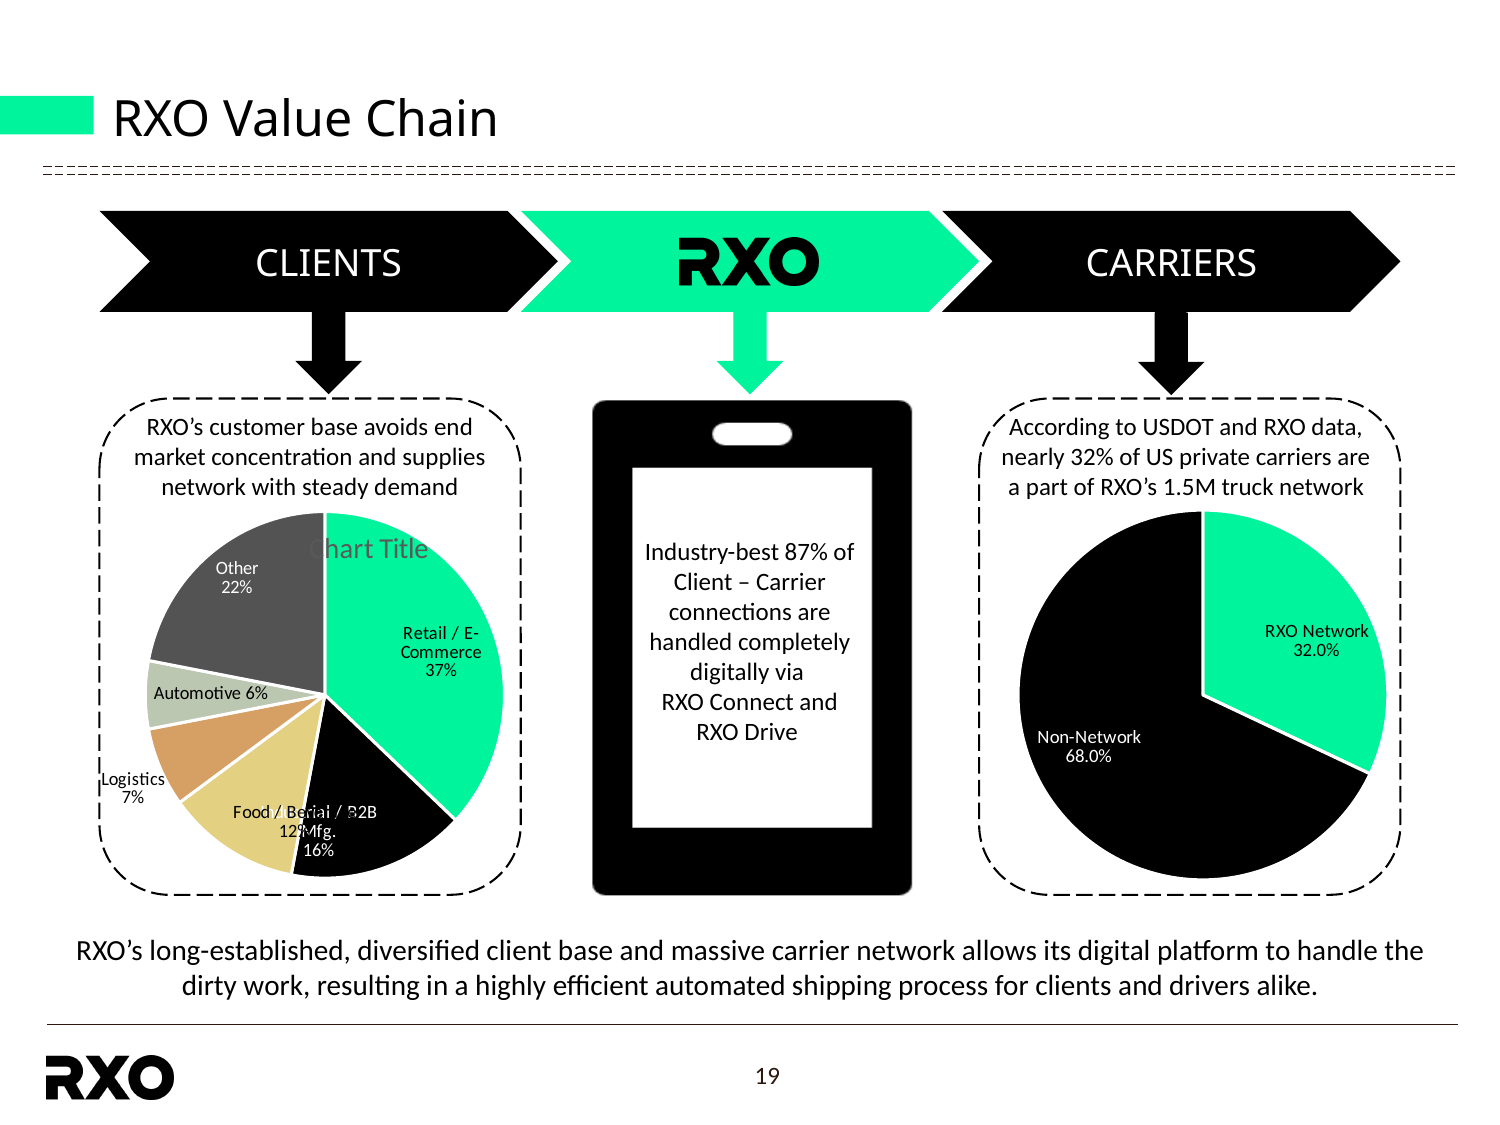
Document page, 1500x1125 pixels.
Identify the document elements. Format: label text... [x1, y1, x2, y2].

text_box RXO’s long-established, diversified client base and massive carrier network allows its digital platform to handle the dirty work, resulting in a highly efficient automated shipping process for clients and drivers alike. [45, 905, 1456, 1024]
text_box [1154, 312, 1187, 316]
text_box [714, 312, 786, 378]
text_box RXO’s customer base avoids end market concentration and supplies network with steady demand [106, 399, 433, 509]
text_box [1391, 431, 1400, 451]
picture [46, 1055, 174, 1100]
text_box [99, 210, 1401, 312]
picture [679, 237, 819, 287]
text_box [1135, 312, 1208, 397]
text_box [0, 95, 95, 135]
text_box [98, 436, 106, 509]
slide_number 19 [733, 1050, 795, 1100]
text_box According to USDOT and RXO data, nearly 32% of US private carriers are a part of RXO’s 1.5M truck network [1072, 399, 1391, 451]
text_box [292, 312, 365, 396]
chart [1072, 451, 1407, 895]
text_box [733, 312, 767, 317]
text_box [312, 312, 346, 316]
text_box RXO Value Chain [97, 79, 824, 155]
picture [433, 378, 1072, 918]
chart [87, 509, 637, 926]
